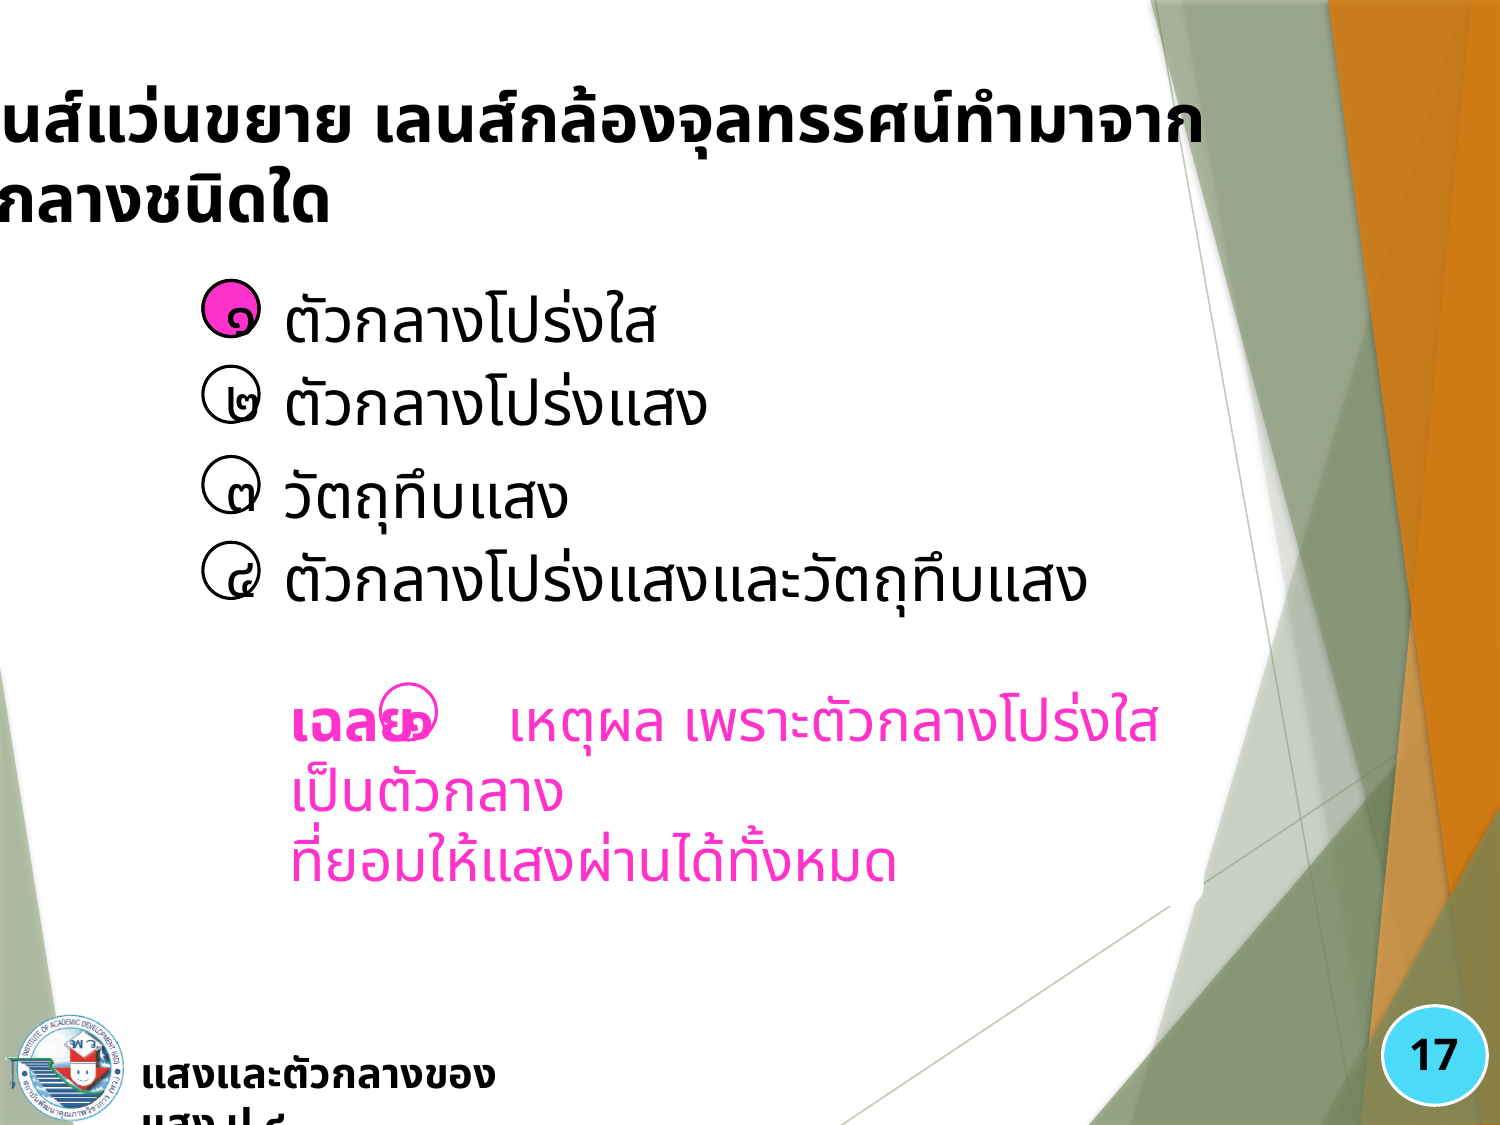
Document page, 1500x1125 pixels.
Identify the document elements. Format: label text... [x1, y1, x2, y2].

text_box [202, 275, 1155, 619]
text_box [268, 669, 1205, 835]
text_box ๙. เลนส์แว่นขยาย เลนส์กล้องจุลทรรศน์ทำมาจาก ตัวกลางชนิดใด [0, 68, 1221, 243]
picture [5, 1013, 125, 1122]
